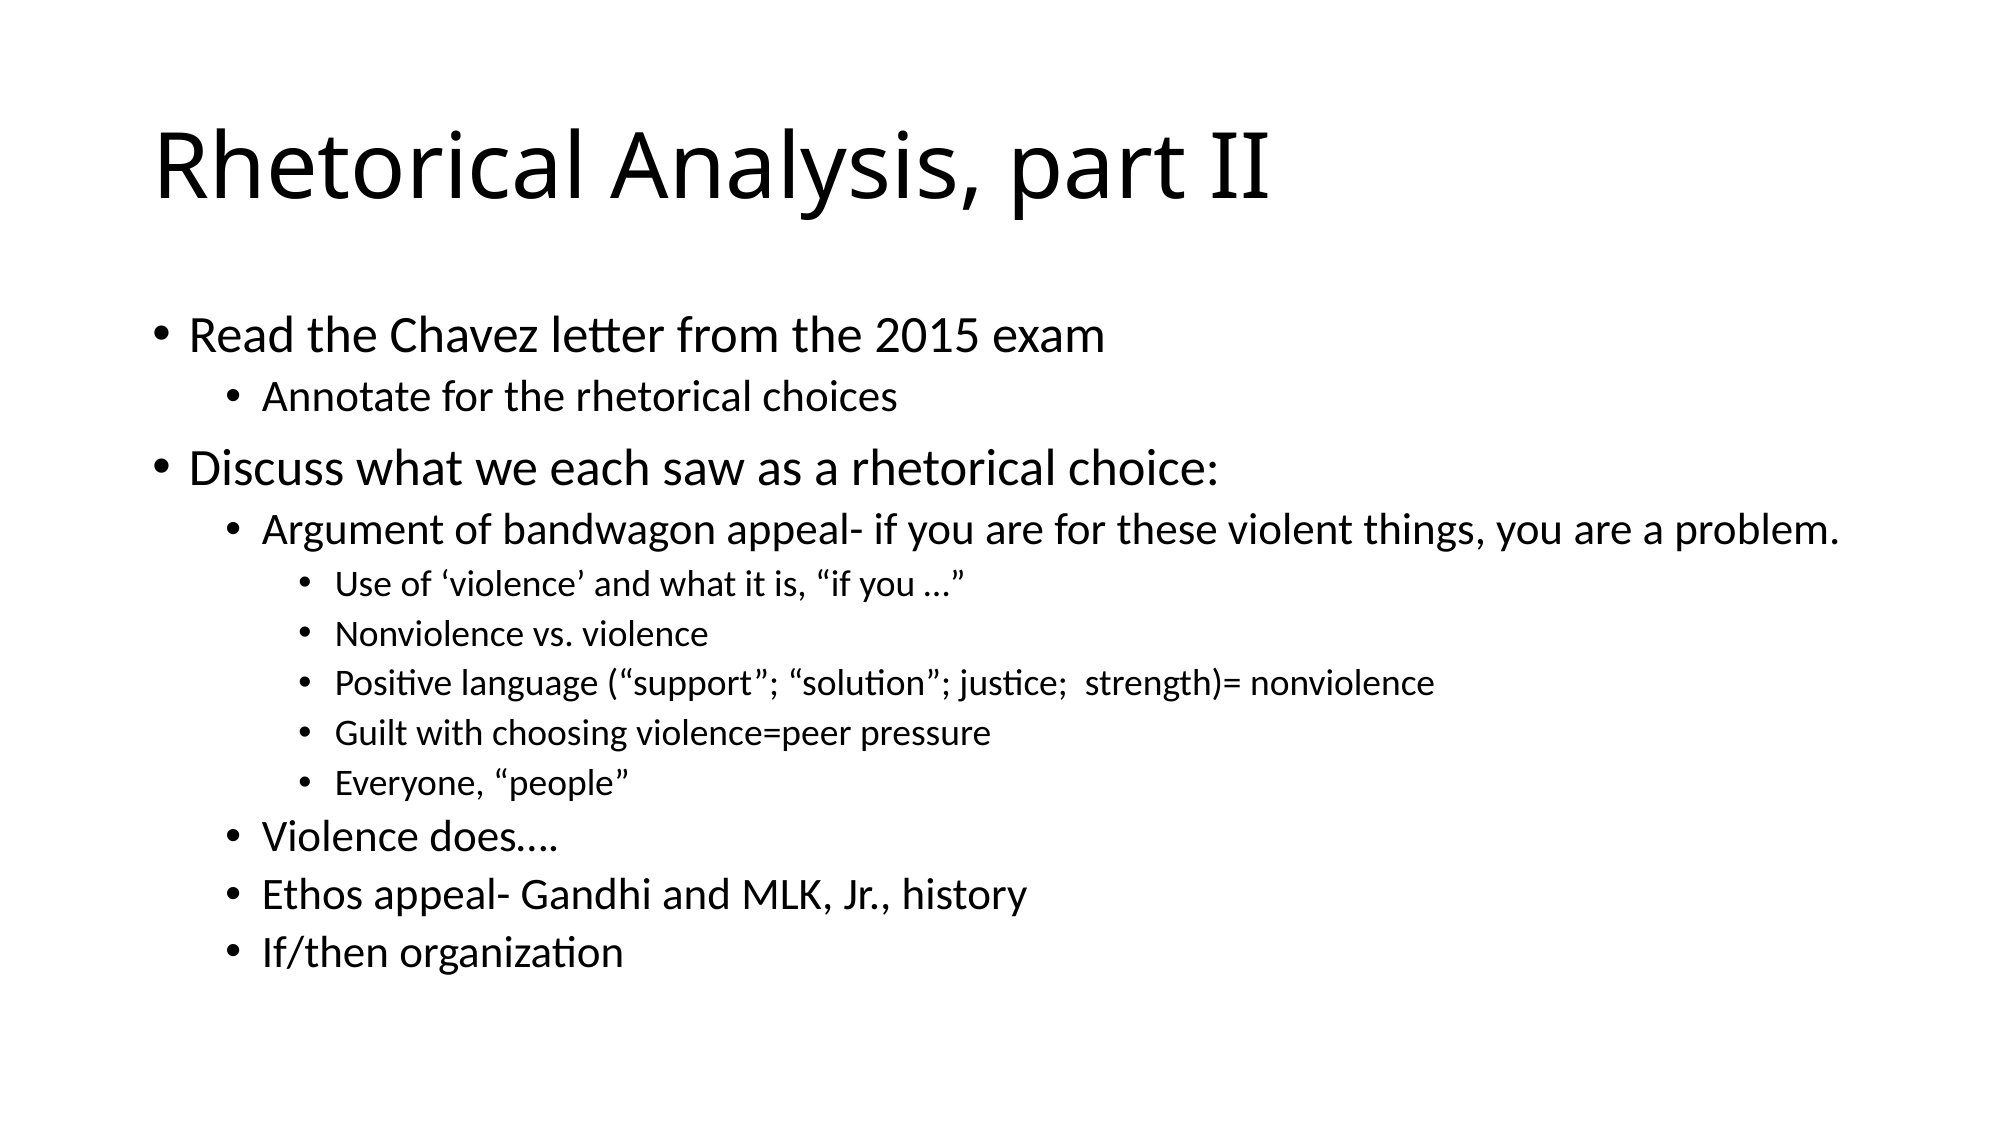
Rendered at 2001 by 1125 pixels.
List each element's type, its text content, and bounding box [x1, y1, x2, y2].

title Rhetorical Analysis, part II [137, 59, 1863, 278]
list Read the Chavez letter from the 2015 exam Annotate for the rhetorical choices Discuss what we each saw as a rhetorical choice: Argument of bandwagon appeal- if you are for these violent things, you are a problem. Use of ‘violence’ and what it is, “if you …” Nonviolence vs. violence Positive language (“support”; “solution”; justice; strength)= nonviolence Guilt with choosing violence=peer pressure Everyone, “people” Violence does…. Ethos appeal- Gandhi and MLK, Jr., history If/then organization [137, 299, 1863, 1014]
